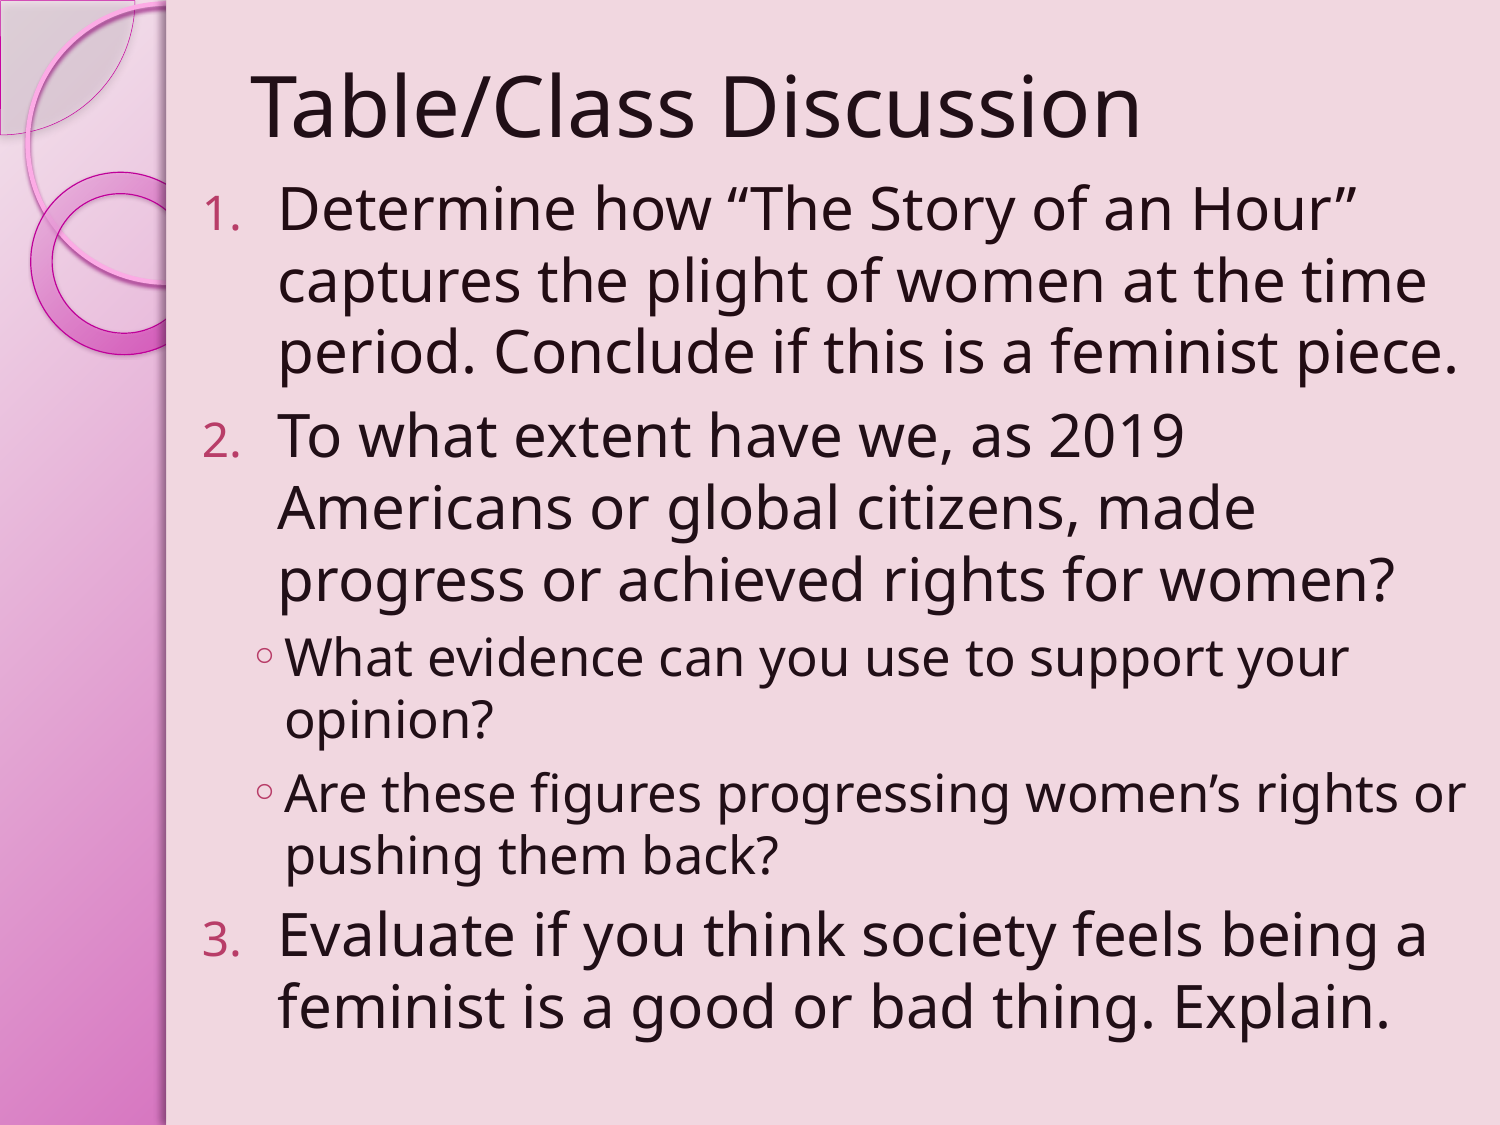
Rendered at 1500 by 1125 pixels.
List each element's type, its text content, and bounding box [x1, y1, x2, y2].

list Determine how “The Story of an Hour” captures the plight of women at the time period. Conclude if this is a feminist piece. To what extent have we, as 2019 Americans or global citizens, made progress or achieved rights for women? What evidence can you use to support your opinion? Are these figures progressing women’s rights or pushing them back? Evaluate if you think society feels being a feminist is a good or bad thing. Explain. [174, 162, 1488, 1113]
title Table/Class Discussion [235, 45, 1466, 162]
